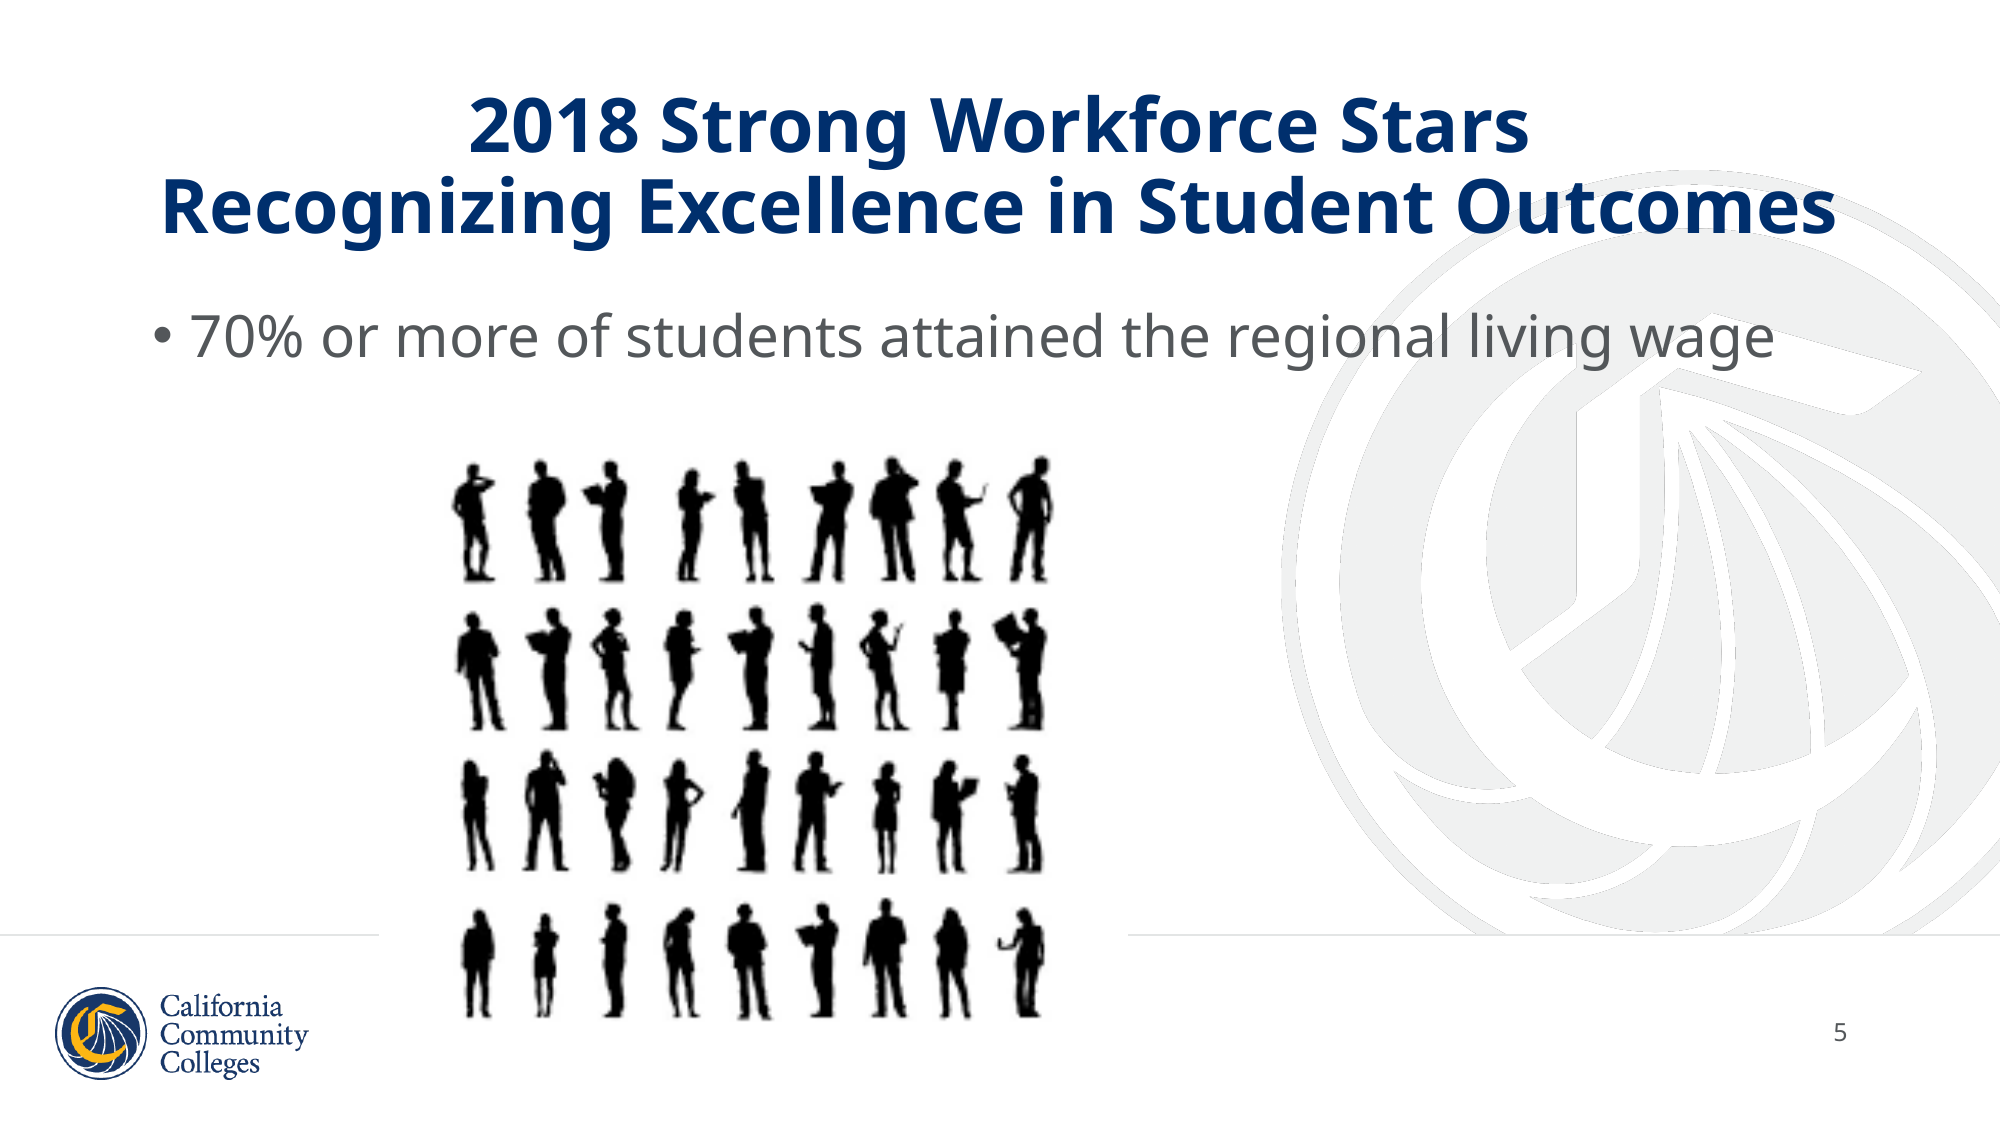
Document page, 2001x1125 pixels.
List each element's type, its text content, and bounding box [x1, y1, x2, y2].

title 2018 Strong Workforce Stars Recognizing Excellence in Student Outcomes [137, 59, 1863, 278]
picture [52, 984, 312, 1083]
list 70% or more of students attained the regional living wage [137, 299, 1863, 899]
picture [1281, 170, 2000, 934]
slide_number 5 [1412, 1003, 1863, 1064]
picture [379, 423, 1128, 1055]
